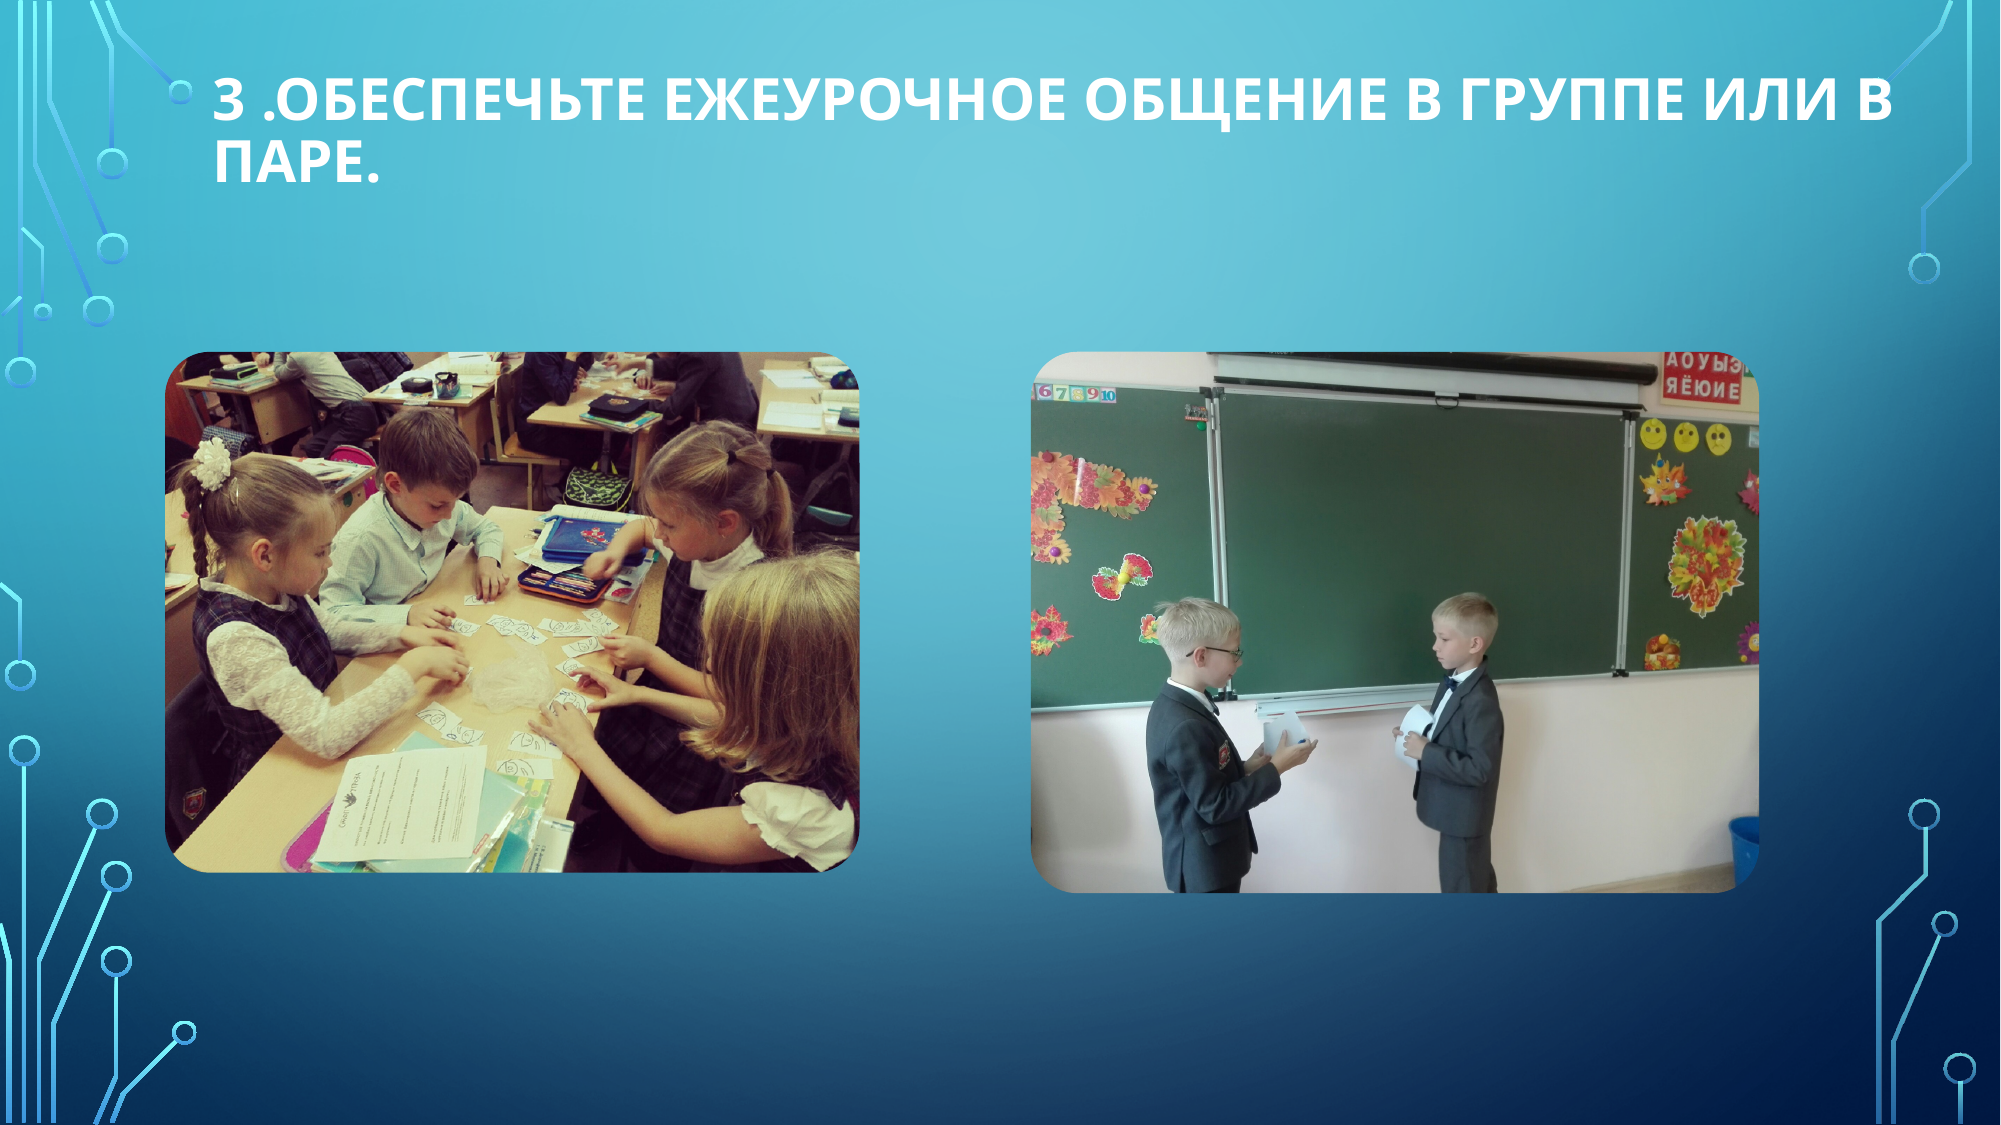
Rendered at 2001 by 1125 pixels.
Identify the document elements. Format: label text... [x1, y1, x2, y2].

picture [1030, 351, 1760, 894]
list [164, 351, 860, 873]
title 3 .Обеспечьте ежеурочное общение в группе или в паре. [197, 16, 1976, 249]
